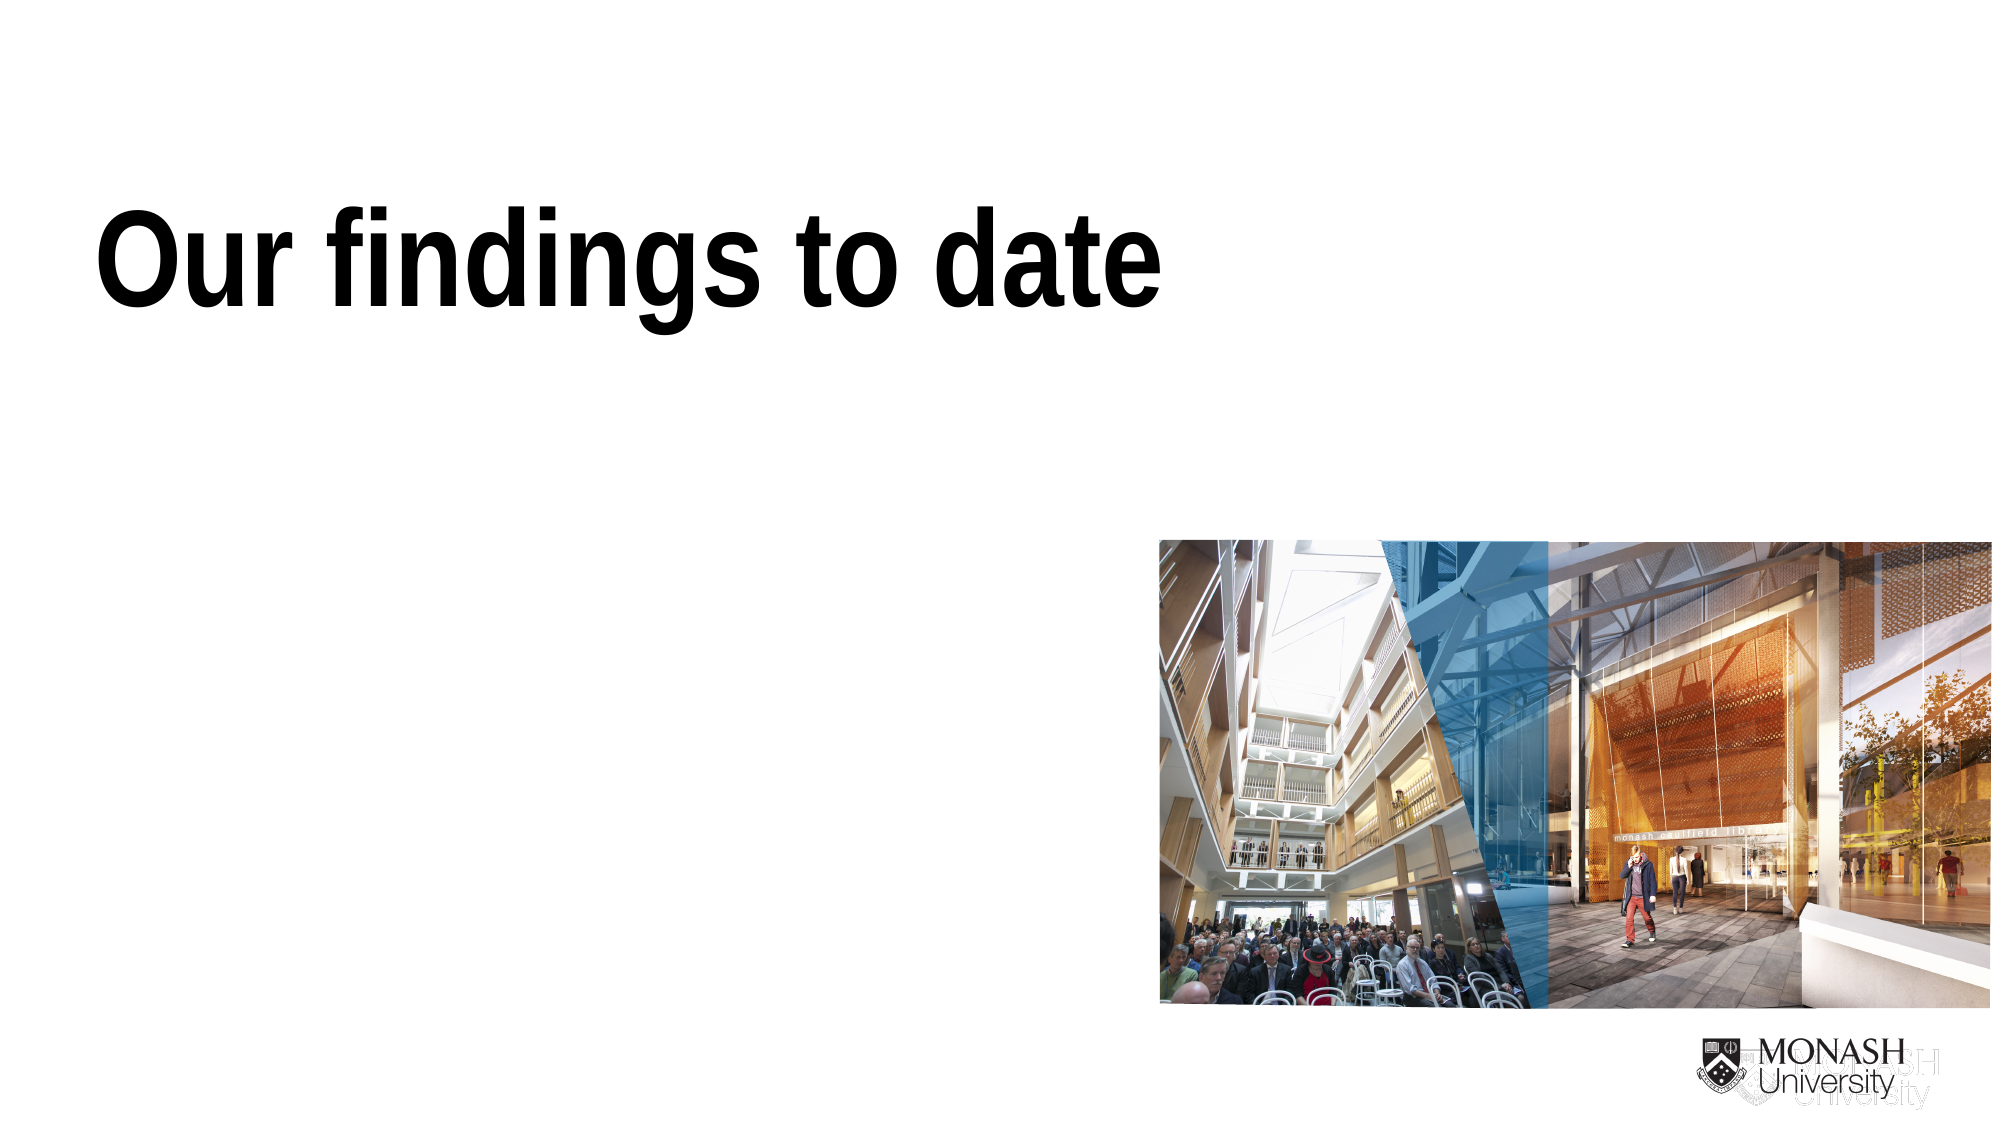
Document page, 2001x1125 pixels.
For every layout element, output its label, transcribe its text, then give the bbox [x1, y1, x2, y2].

picture [1159, 539, 1992, 1009]
list Our findings to date [79, 179, 1273, 301]
